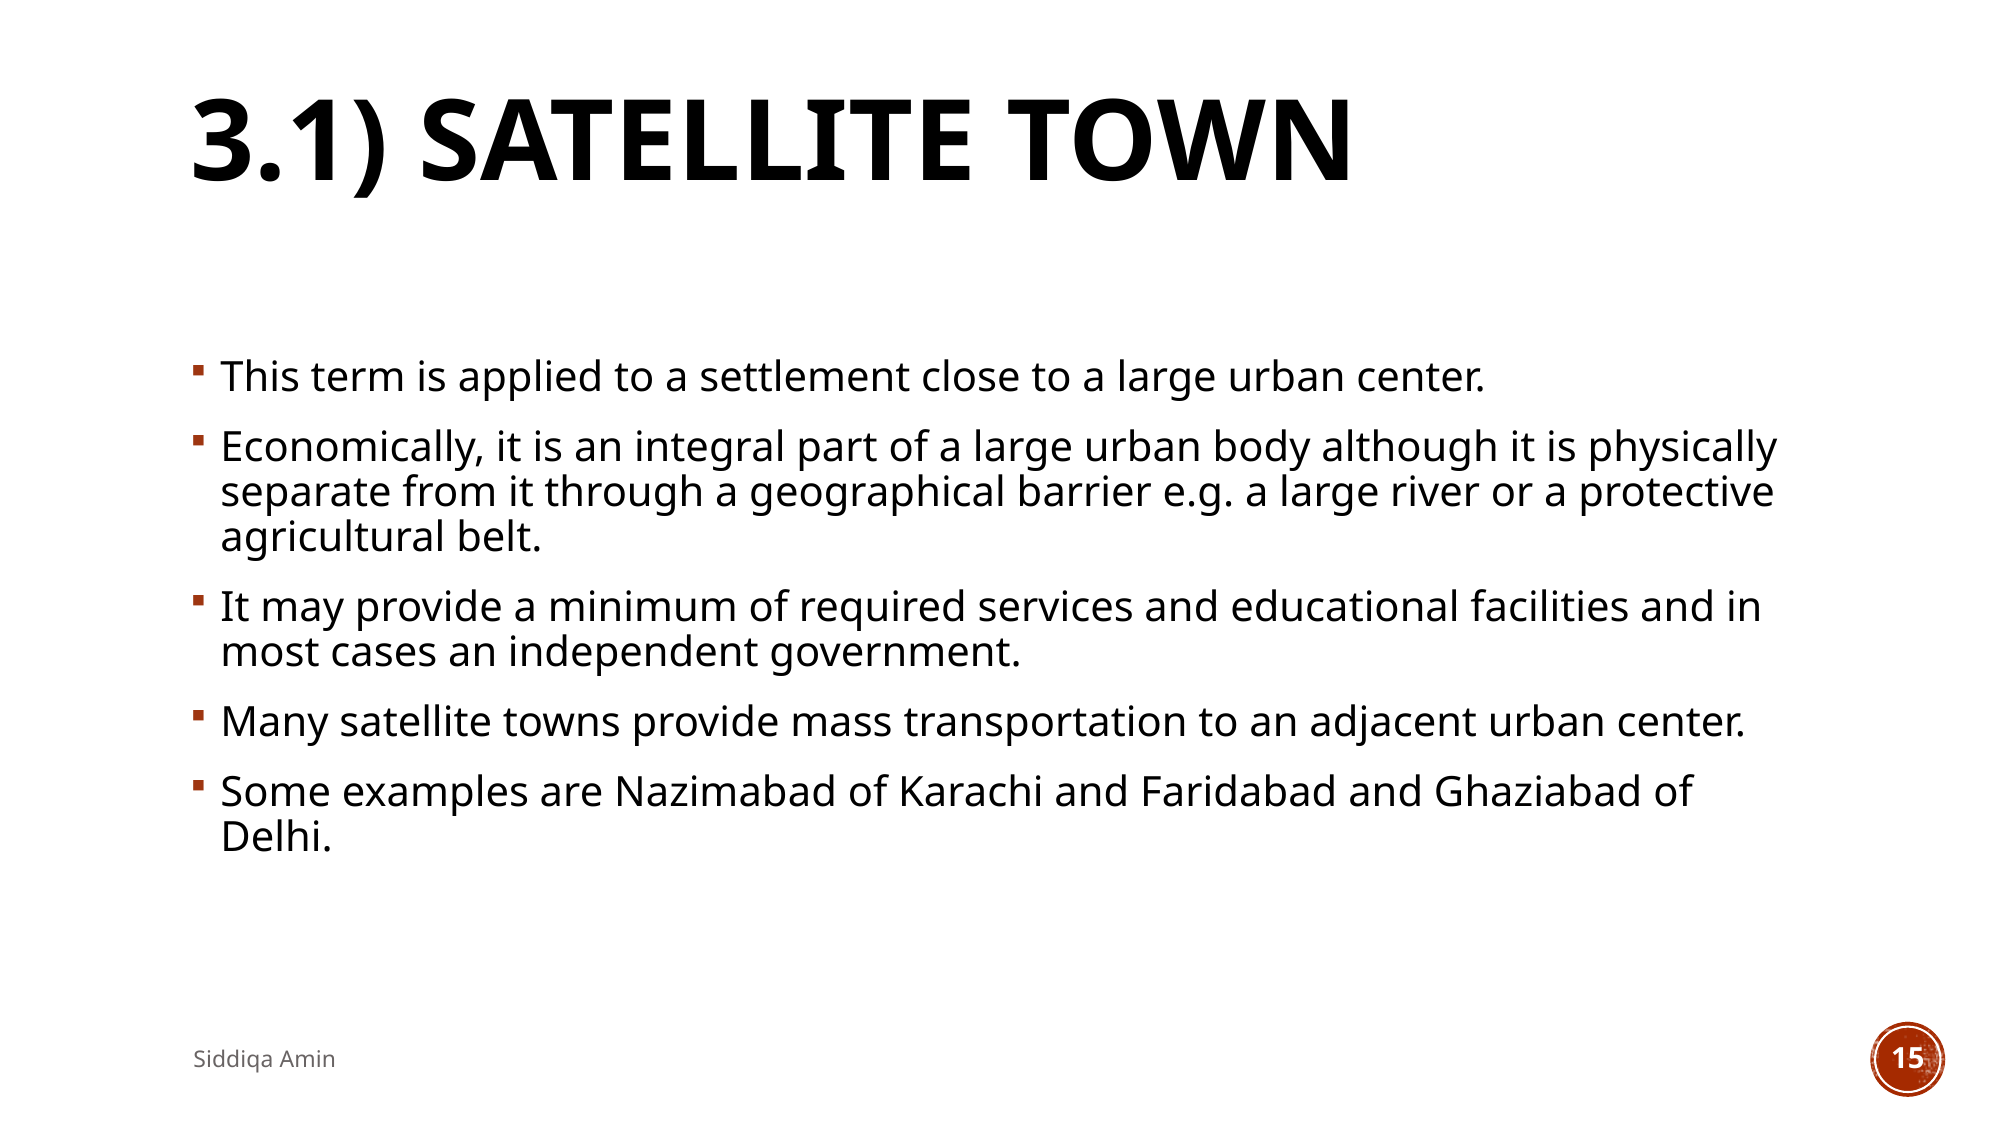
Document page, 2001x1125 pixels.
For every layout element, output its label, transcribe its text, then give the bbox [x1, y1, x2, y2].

footer Siddiqa Amin [178, 1028, 1217, 1089]
slide_number 15 [1855, 1028, 1961, 1089]
list This term is applied to a settlement close to a large urban center. Economically, it is an integral part of a large urban body although it is physically separate from it through a geographical barrier e.g. a large river or a protective agricultural belt. It may provide a minimum of required services and educational facilities and in most cases an independent government. Many satellite towns provide mass transportation to an adjacent urban center. Some examples are Nazimabad of Karachi and Faridabad and Ghaziabad of Delhi. [175, 347, 1826, 1013]
title 3.1) SATELLITE TOWN [175, 79, 1826, 344]
